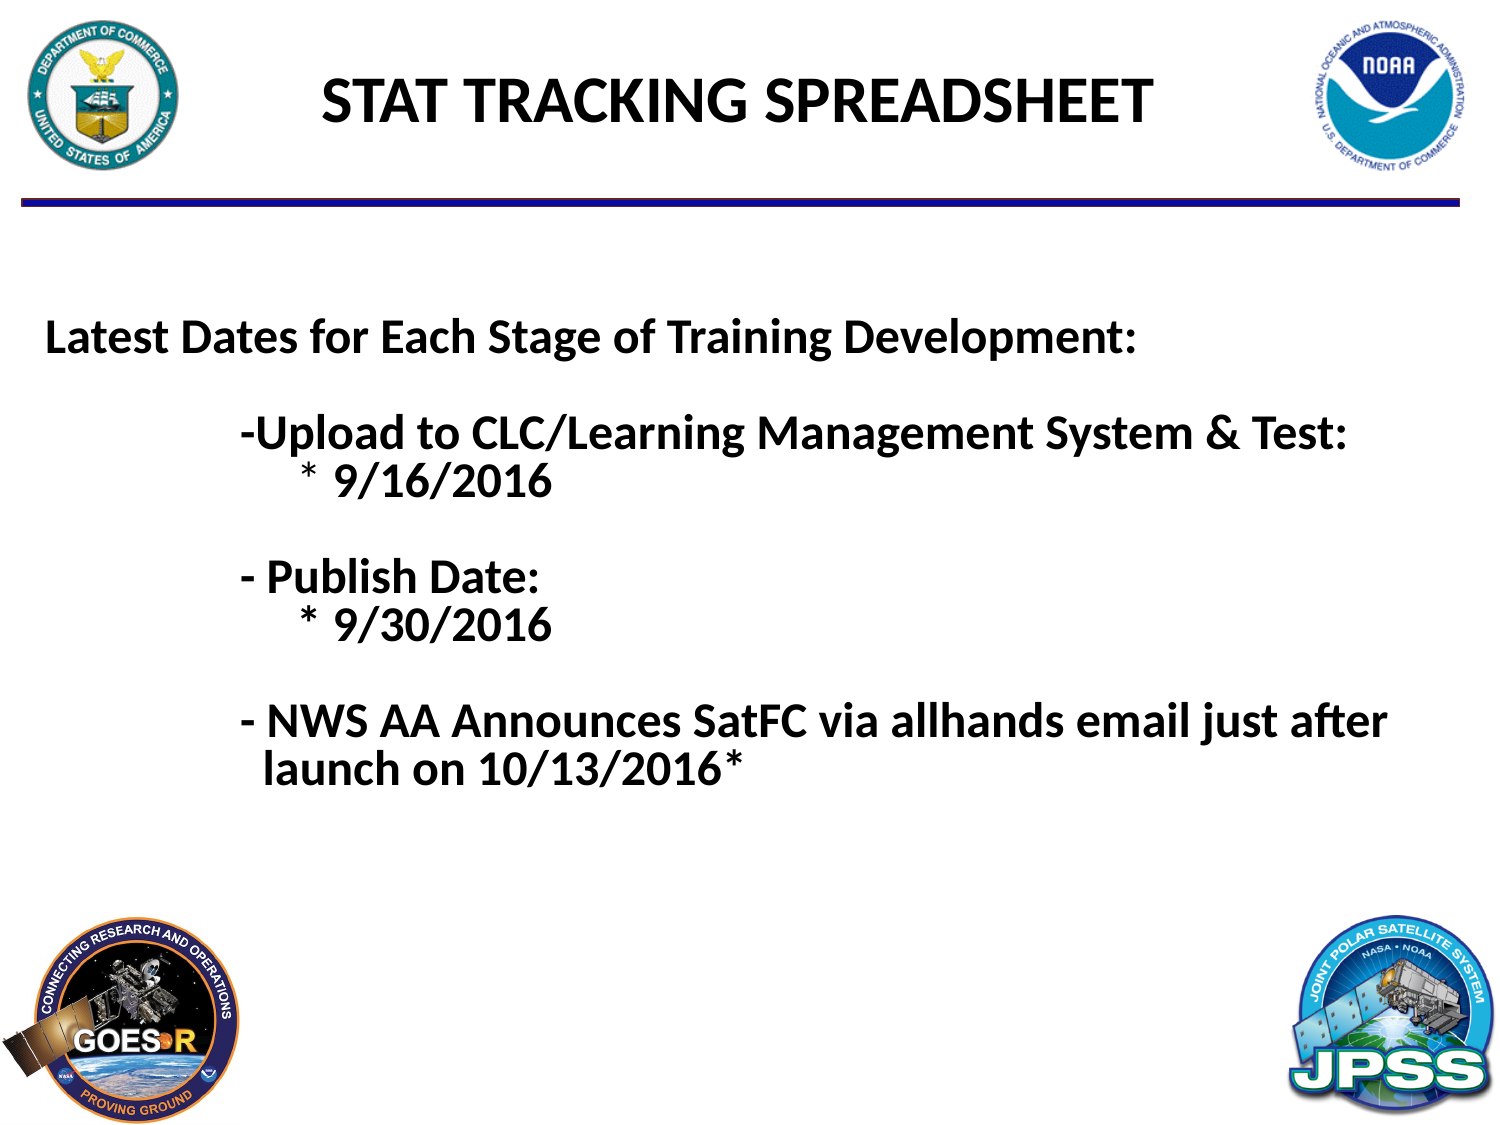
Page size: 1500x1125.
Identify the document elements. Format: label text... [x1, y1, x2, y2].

text_box Latest Dates for Each Stage of Training Development: -Upload to CLC/Learning Management System & Test: * 9/16/2016 - Publish Date: * 9/30/2016 - NWS AA Announces SatFC via allhands email just after launch on 10/13/2016* [19, 211, 1457, 892]
picture [1281, 915, 1500, 1120]
text_box STAT TRACKING SPREADSHEET [100, 1, 1376, 189]
picture [0, 915, 242, 1125]
picture [6, 11, 100, 174]
picture [1376, 11, 1484, 177]
